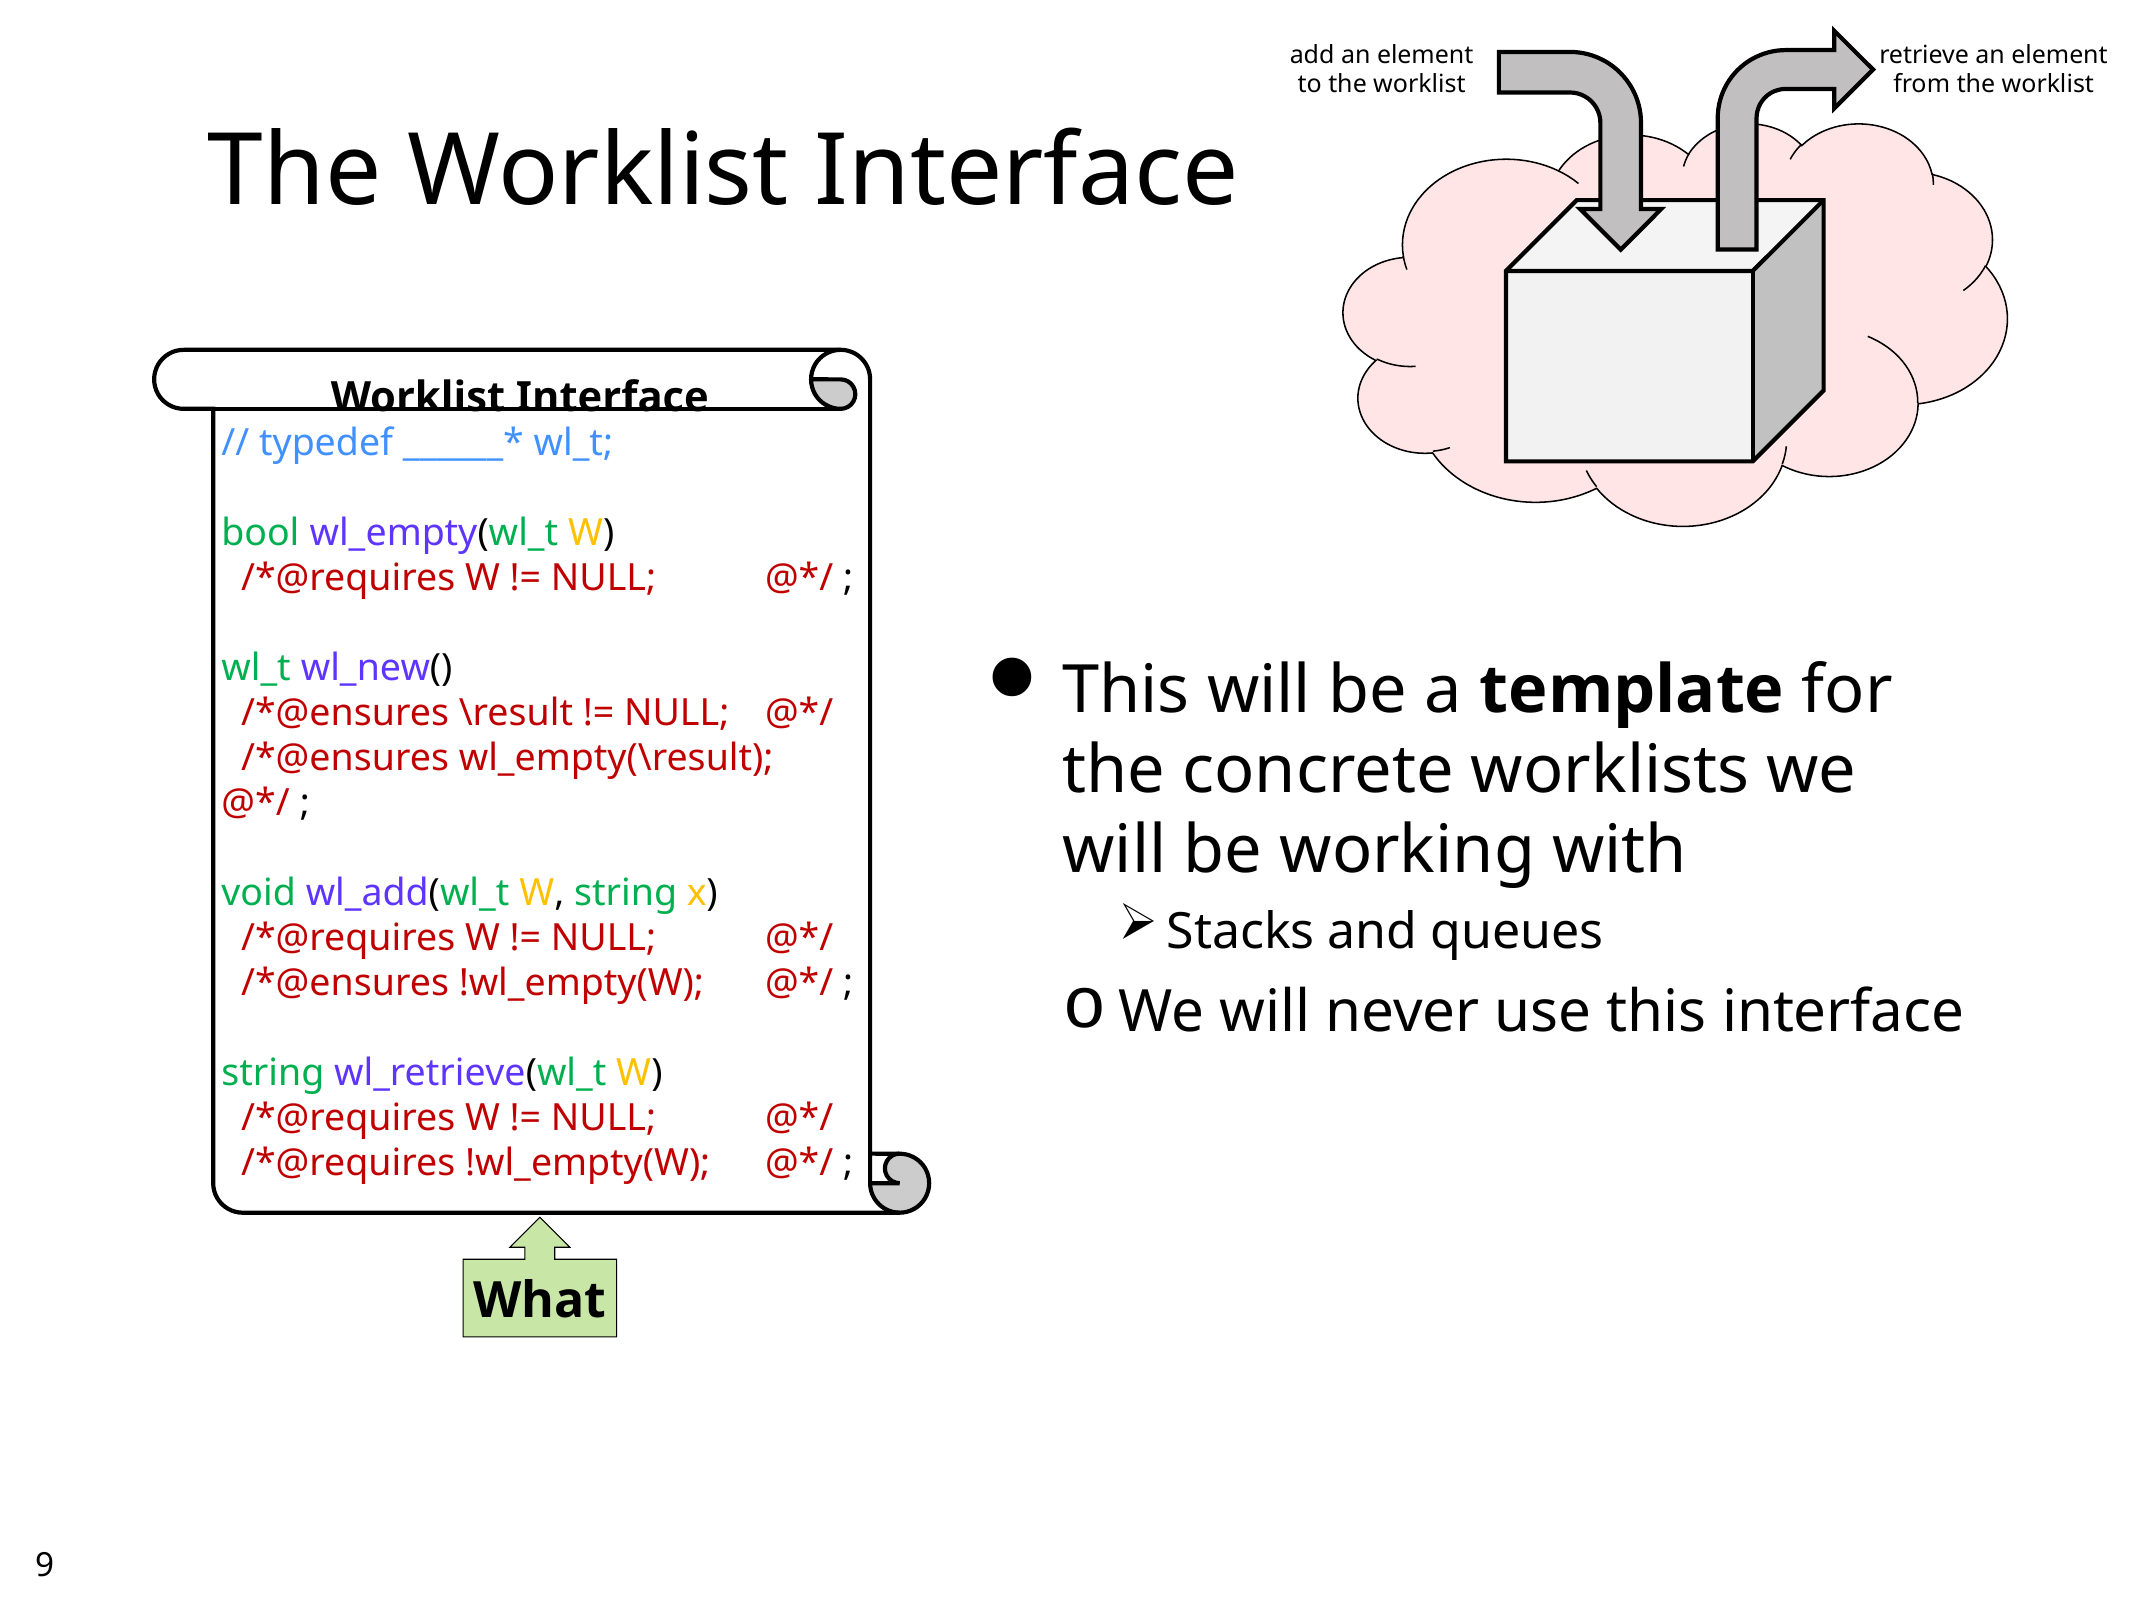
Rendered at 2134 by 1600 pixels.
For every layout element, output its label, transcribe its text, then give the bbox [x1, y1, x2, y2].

text_box What [463, 1217, 617, 1337]
text_box // typedef ______* wl_t; bool wl_empty(wl_t W) /*@requires W != NULL; @*/ ; wl_t wl_new() /*@ensures \result != NULL; @*/ /*@ensures wl_empty(\result); @*/ ; void wl_add(wl_t W, string x) /*@requires W != NULL; @*/ /*@ensures !wl_empty(W); @*/ ; string wl_retrieve(wl_t W) /*@requires W != NULL; @*/ /*@requires !wl_empty(W); @*/ ; [154, 349, 930, 1213]
text_box Worklist Interface [316, 362, 725, 428]
list This will be a template for the concrete worklists we will be working with Stacks and queues We will never use this interface [978, 636, 1978, 1501]
slide_number 8 [16, 1533, 74, 1588]
title The Worklist Interface [155, 41, 1274, 289]
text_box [1279, 30, 2117, 526]
